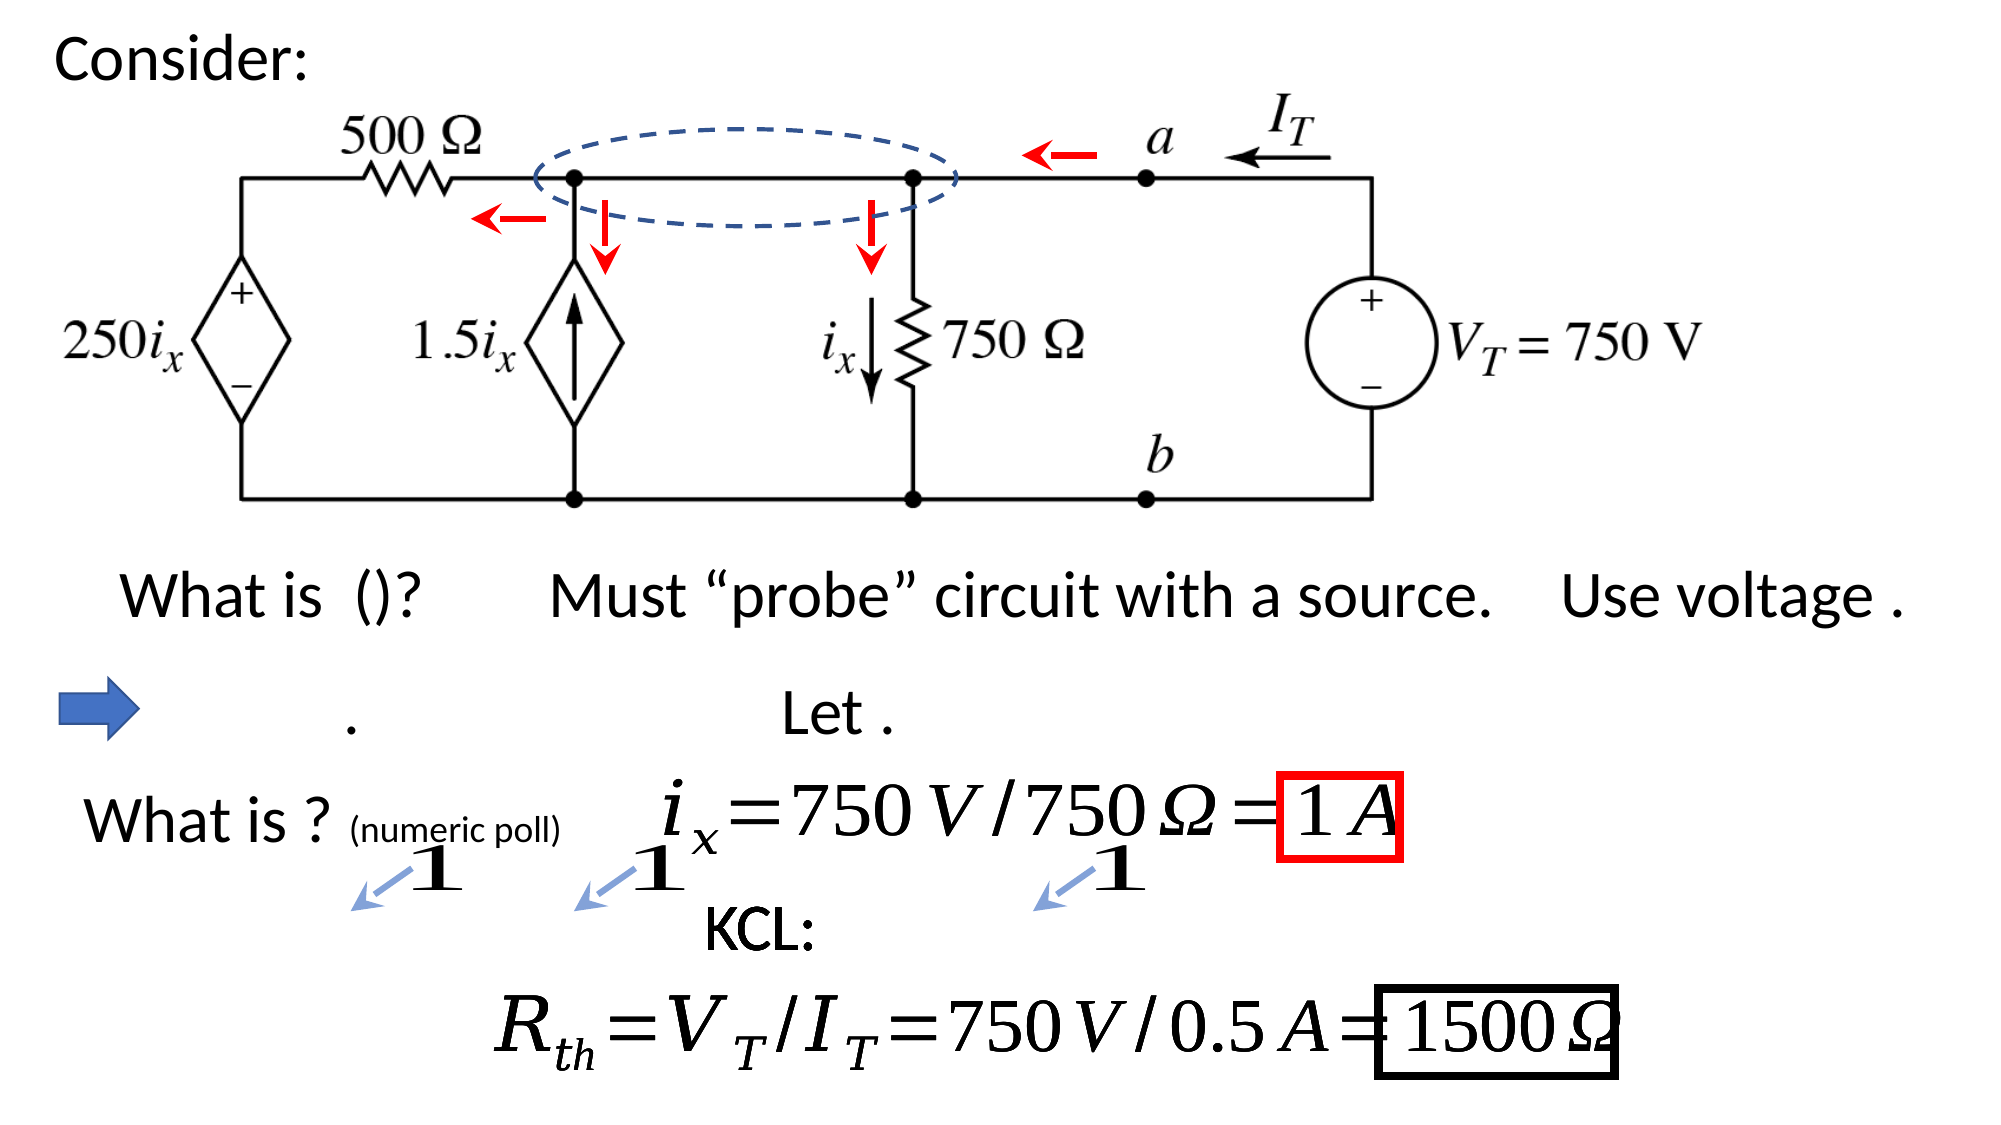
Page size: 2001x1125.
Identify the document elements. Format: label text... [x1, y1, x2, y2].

text_box Consider: [39, 6, 326, 102]
text_box [58, 675, 141, 742]
text_box Must “probe” circuit with a source. [533, 543, 1510, 638]
picture [59, 89, 1710, 514]
text_box [1378, 987, 1616, 1077]
text_box [1279, 774, 1401, 860]
